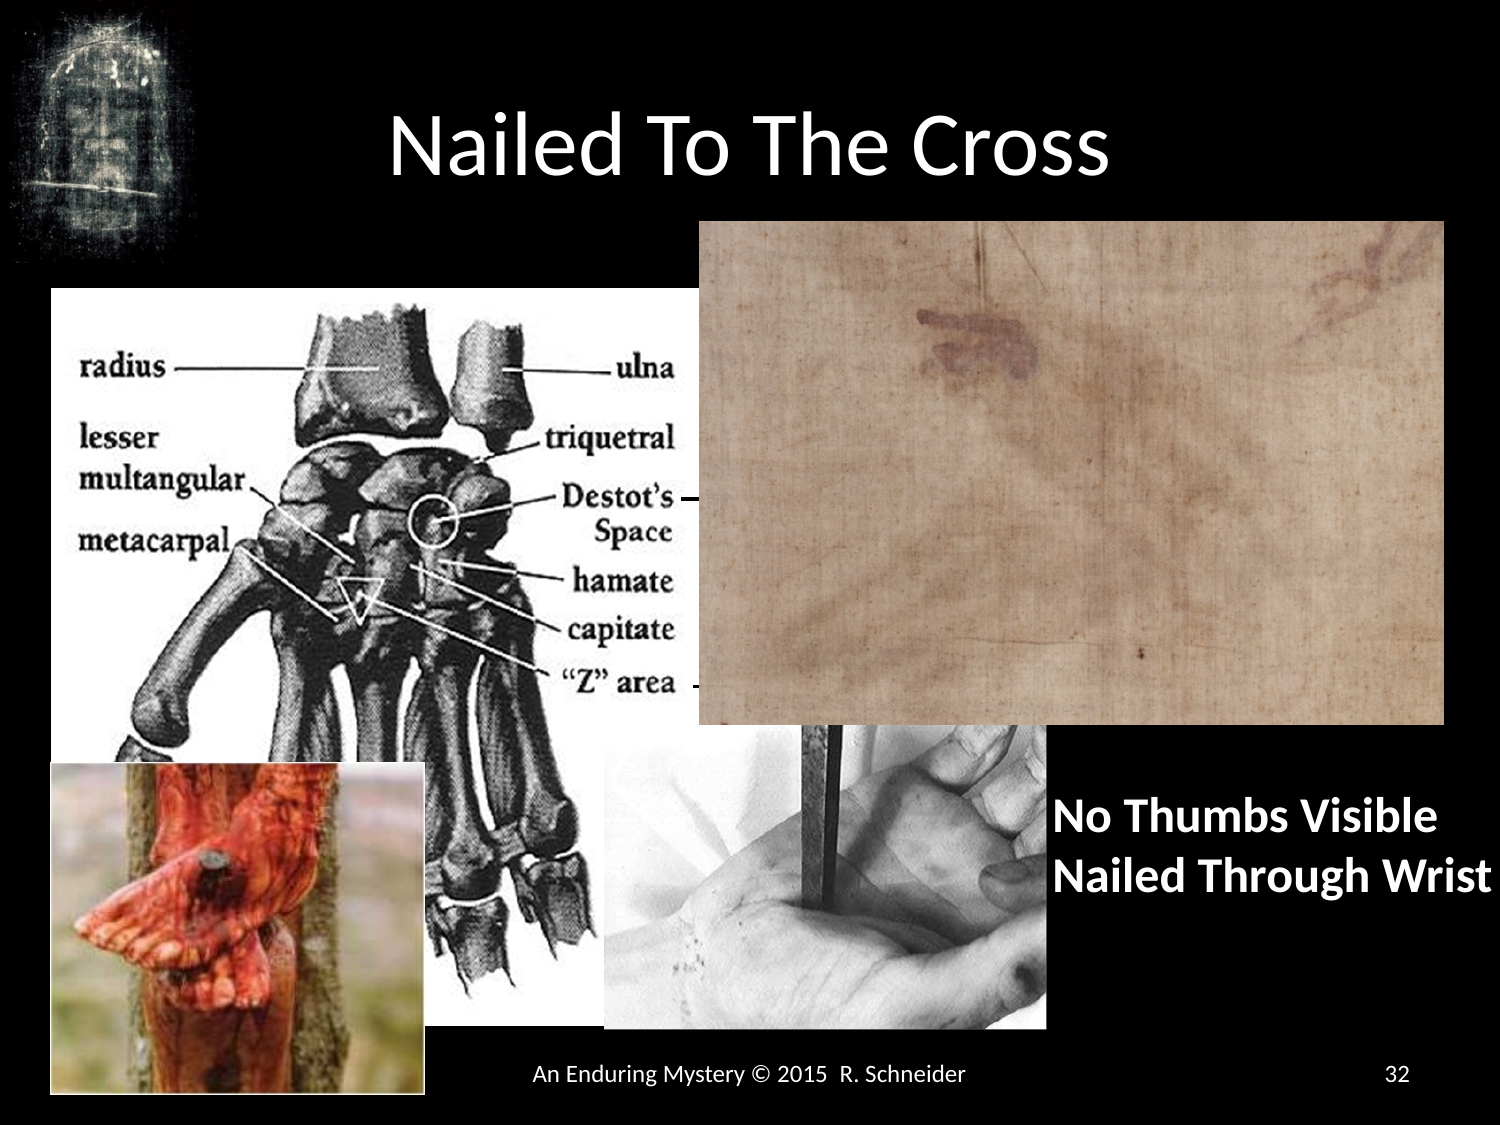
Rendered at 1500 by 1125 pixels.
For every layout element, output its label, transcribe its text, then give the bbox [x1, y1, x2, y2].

slide_number 32 [1074, 1042, 1425, 1103]
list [49, 287, 1047, 1031]
text_box No Thumbs Visible Nailed Through Wrist [1051, 774, 1500, 910]
picture [49, 762, 426, 1096]
footer An Enduring Mystery © 2015 R. Schneider [512, 1042, 988, 1103]
picture [0, 0, 197, 263]
picture [699, 221, 1444, 726]
title Nailed To The Cross [75, 45, 1425, 233]
